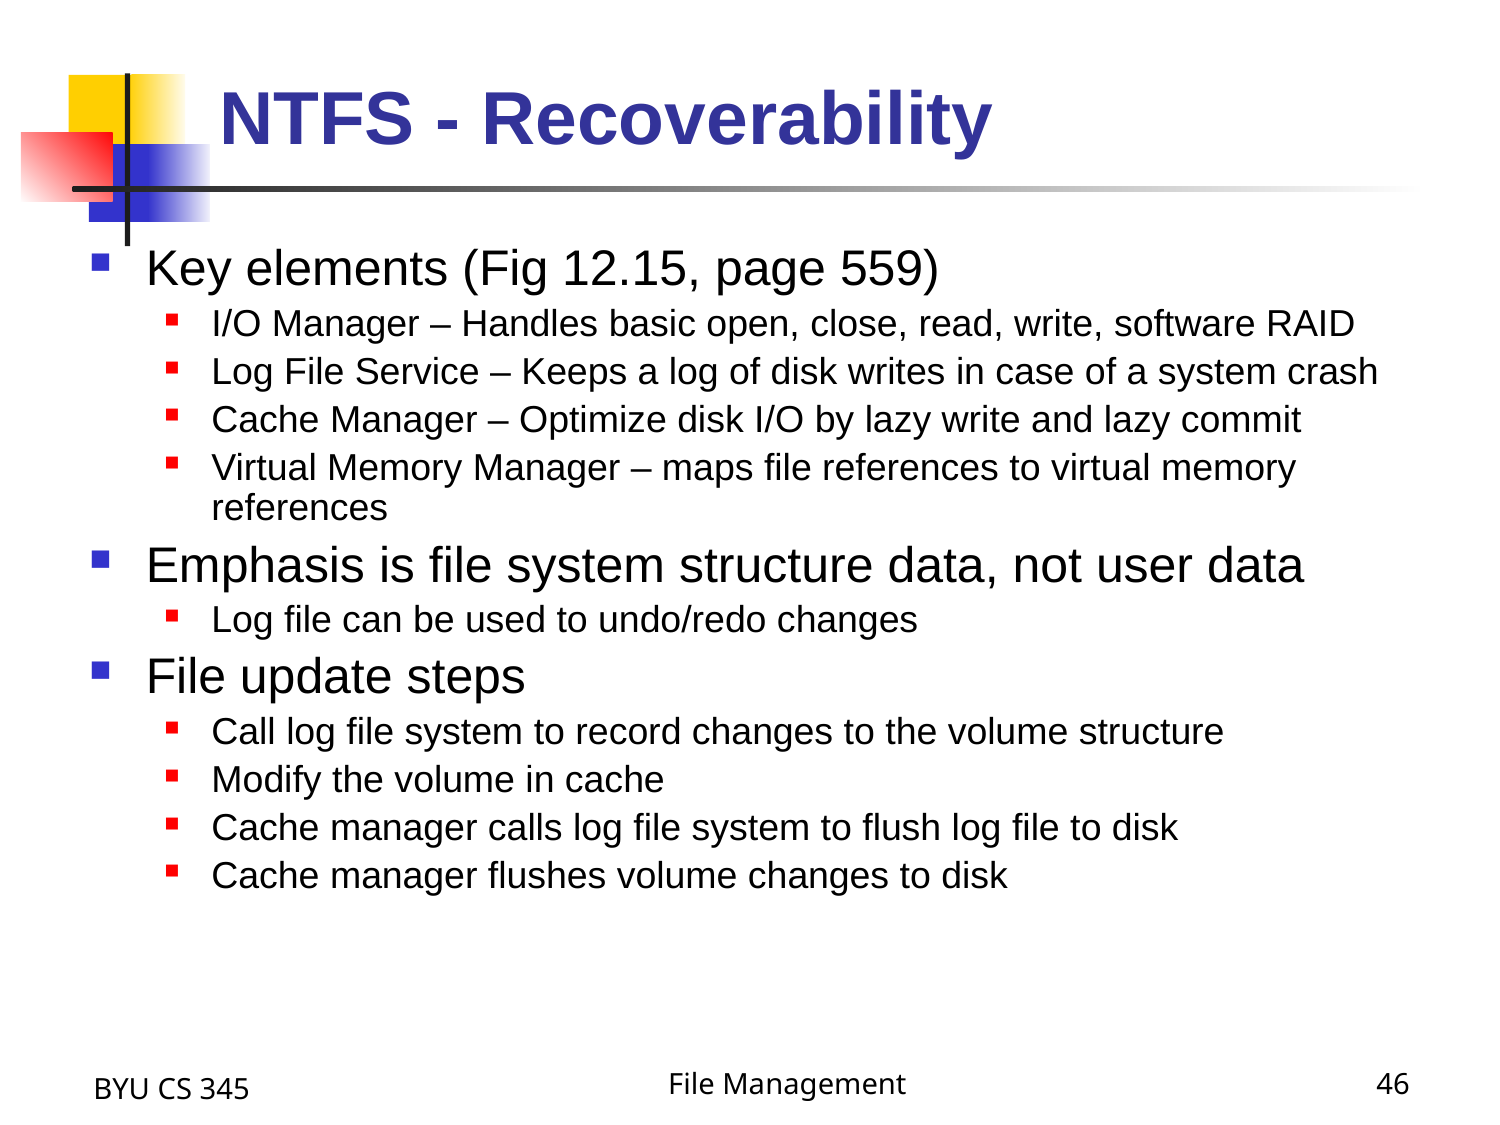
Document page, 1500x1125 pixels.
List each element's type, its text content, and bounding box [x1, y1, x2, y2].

footer File Management [549, 1037, 1025, 1113]
slide_number BYU CS 345 [78, 1037, 391, 1113]
list Key elements (Fig 12.15, page 559) I/O Manager – Handles basic open, close, read, write, software RAID Log File Service – Keeps a log of disk writes in case of a system crash Cache Manager – Optimize disk I/O by lazy write and lazy commit Virtual Memory Manager – maps file references to virtual memory references Emphasis is file system structure data, not user data Log file can be used to undo/redo changes File update steps Call log file system to record changes to the volume structure Modify the volume in cache Cache manager calls log file system to flush log file to disk Cache manager flushes volume changes to disk [74, 235, 1403, 1031]
slide_number 46 [1112, 1037, 1425, 1113]
title NTFS - Recoverability [204, 36, 1358, 168]
